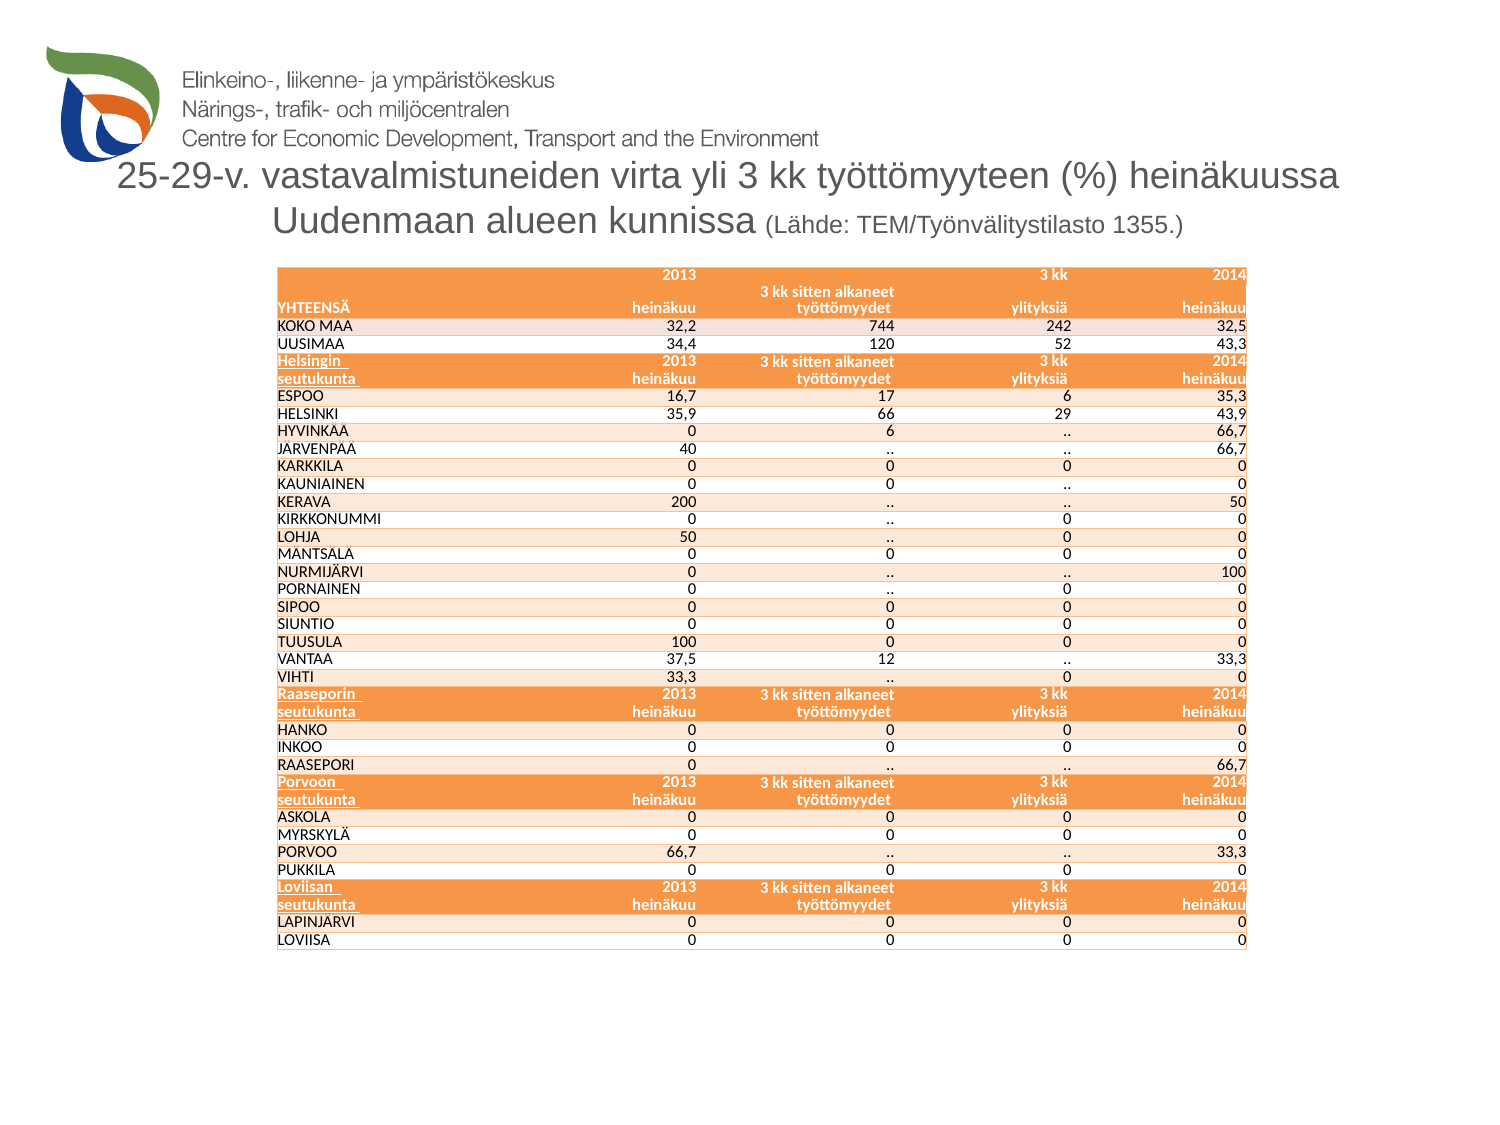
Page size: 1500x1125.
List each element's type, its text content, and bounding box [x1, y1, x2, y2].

table_cell 0 [517, 582, 696, 598]
table_cell heinäkuu [1072, 704, 1246, 721]
table_cell heinäkuu [1072, 285, 1246, 318]
table_cell KOKO MAA [278, 319, 517, 335]
table_cell 37,5 [517, 652, 696, 669]
table_cell .. [696, 529, 895, 546]
table_cell 0 [517, 477, 696, 493]
table_cell ylityksiä [895, 792, 1072, 809]
table_cell 0 [895, 599, 1072, 616]
table_cell LOHJA [278, 529, 517, 546]
table_cell VANTAA [278, 652, 517, 669]
table_cell 0 [696, 810, 895, 826]
table_cell KIRKKONUMMI [278, 512, 517, 528]
table_cell 34,4 [517, 336, 696, 353]
table_cell 33,3 [517, 670, 696, 686]
table_cell 0 [1072, 582, 1246, 598]
table_cell .. [696, 442, 895, 458]
table_cell SIUNTIO [278, 617, 517, 634]
table_cell 52 [895, 336, 1072, 353]
table_cell 0 [696, 459, 895, 476]
table_cell heinäkuu [1072, 792, 1246, 809]
table_cell 2014 [1072, 775, 1246, 792]
table_cell 0 [696, 477, 895, 493]
table_cell 242 [895, 319, 1072, 335]
table_cell Loviisan [278, 880, 517, 897]
table_cell 0 [1072, 863, 1246, 879]
table_cell 2013 [517, 687, 696, 704]
table_cell 0 [517, 459, 696, 476]
table_cell 0 [696, 915, 895, 932]
table_cell heinäkuu [517, 897, 696, 914]
table_cell 16,7 [517, 389, 696, 406]
table_cell RAASEPORI [278, 757, 517, 774]
table_cell 200 [517, 494, 696, 511]
table_cell Helsingin [278, 354, 517, 371]
table_cell 3 kk sitten alkaneet työttömyydet [696, 687, 895, 721]
table_cell ylityksiä [895, 371, 1072, 388]
table_cell 0 [1072, 740, 1246, 756]
table_cell 50 [1072, 494, 1246, 511]
table_cell 0 [517, 722, 696, 739]
table_cell .. [895, 477, 1072, 493]
table_cell 0 [517, 915, 696, 932]
table_cell TUUSULA [278, 635, 517, 651]
table_cell 2013 [517, 880, 696, 897]
table_cell 6 [895, 389, 1072, 406]
table_cell 0 [895, 670, 1072, 686]
table_cell 3 kk [895, 880, 1072, 897]
table_cell 0 [696, 547, 895, 563]
table_cell 0 [1072, 547, 1246, 563]
table_cell 0 [1072, 670, 1246, 686]
table_cell PORVOO [278, 845, 517, 862]
table_cell 0 [1072, 512, 1246, 528]
table_cell .. [696, 564, 895, 581]
table_cell Raaseporin [278, 687, 517, 704]
table_cell NURMIJÄRVI [278, 564, 517, 581]
title 25-29-v. vastavalmistuneiden virta yli 3 kk työttömyyteen (%) heinäkuussa Uudenmaan alueen kunnissa (Lähde: TEM/Työnvälitystilasto 1355.) [52, 148, 1404, 244]
table_cell 100 [517, 635, 696, 651]
table_cell .. [696, 670, 895, 686]
table_cell 0 [696, 863, 895, 879]
table_cell HANKO [278, 722, 517, 739]
table_cell 0 [1072, 477, 1246, 493]
table_cell 0 [517, 599, 696, 616]
table_cell .. [895, 757, 1072, 774]
table_cell 0 [895, 827, 1072, 844]
table_cell SIPOO [278, 599, 517, 616]
table_cell 0 [517, 863, 696, 879]
table_cell 66,7 [1072, 757, 1246, 774]
table_cell UUSIMAA [278, 336, 517, 353]
table_cell KAUNIAINEN [278, 477, 517, 493]
table_cell 2014 [1072, 354, 1246, 371]
table_cell PUKKILA [278, 863, 517, 879]
table_cell .. [696, 757, 895, 774]
table_cell .. [895, 845, 1072, 862]
table_cell 0 [895, 635, 1072, 651]
table_cell 43,9 [1072, 407, 1246, 423]
table_cell .. [895, 564, 1072, 581]
table_cell 0 [1072, 810, 1246, 826]
table_cell 3 kk sitten alkaneet työttömyydet [696, 775, 895, 809]
table_cell heinäkuu [1072, 371, 1246, 388]
table_cell 0 [895, 722, 1072, 739]
table_cell 2014 [1072, 880, 1246, 897]
table_cell 17 [696, 389, 895, 406]
table_cell 0 [1072, 827, 1246, 844]
table_cell 0 [517, 740, 696, 756]
table_cell 12 [696, 652, 895, 669]
table_cell 2013 [517, 775, 696, 792]
table_cell MÄNTSÄLÄ [278, 547, 517, 563]
table_cell 0 [696, 722, 895, 739]
table_cell 0 [696, 933, 895, 949]
table_cell 0 [517, 933, 696, 949]
table_cell 0 [696, 635, 895, 651]
table_cell 0 [517, 547, 696, 563]
table_cell 43,3 [1072, 336, 1246, 353]
table_header YHTEENSÄ [278, 268, 517, 318]
table_cell seutukunta [278, 704, 517, 721]
table_cell ESPOO [278, 389, 517, 406]
table_cell .. [696, 582, 895, 598]
table_cell .. [895, 652, 1072, 669]
table_cell 3 kk [895, 354, 1072, 371]
table_cell .. [895, 442, 1072, 458]
table_cell 0 [517, 617, 696, 634]
table_cell seutukunta [278, 792, 517, 809]
table_cell 3 kk sitten alkaneet työttömyydet [696, 880, 895, 914]
table_cell 66 [696, 407, 895, 423]
table_cell 0 [1072, 459, 1246, 476]
table_header 3 kk [895, 268, 1072, 285]
table_cell 3 kk [895, 687, 1072, 704]
table_cell 33,3 [1072, 652, 1246, 669]
table_cell 32,5 [1072, 319, 1246, 335]
table_cell heinäkuu [517, 704, 696, 721]
table_cell MYRSKYLÄ [278, 827, 517, 844]
table_cell seutukunta [278, 371, 517, 388]
table_cell HYVINKÄÄ [278, 424, 517, 441]
table_cell ASKOLA [278, 810, 517, 826]
table_cell 0 [895, 810, 1072, 826]
table_cell heinäkuu [1072, 897, 1246, 914]
table_cell 0 [895, 617, 1072, 634]
table_cell 0 [517, 512, 696, 528]
table_cell 0 [895, 582, 1072, 598]
table_cell 120 [696, 336, 895, 353]
table_cell .. [696, 512, 895, 528]
table_cell 0 [517, 810, 696, 826]
table_cell VIHTI [278, 670, 517, 686]
table_cell 2014 [1072, 687, 1246, 704]
table_cell 0 [696, 827, 895, 844]
table_cell 0 [1072, 722, 1246, 739]
table_cell 6 [696, 424, 895, 441]
table_cell .. [696, 494, 895, 511]
table_cell HELSINKI [278, 407, 517, 423]
table_cell 32,2 [517, 319, 696, 335]
table_cell KERAVA [278, 494, 517, 511]
table_cell 0 [517, 564, 696, 581]
table_cell 744 [696, 319, 895, 335]
table_cell 0 [895, 740, 1072, 756]
table_cell 0 [895, 933, 1072, 949]
table_cell 100 [1072, 564, 1246, 581]
table_cell 40 [517, 442, 696, 458]
table_cell 0 [517, 757, 696, 774]
table_cell 0 [1072, 933, 1246, 949]
table_header 2013 [517, 268, 696, 285]
table_cell heinäkuu [517, 792, 696, 809]
table_cell 0 [1072, 617, 1246, 634]
table_cell 66,7 [1072, 442, 1246, 458]
table_cell 35,3 [1072, 389, 1246, 406]
table_cell 0 [696, 599, 895, 616]
table_cell 0 [1072, 635, 1246, 651]
table_cell .. [895, 494, 1072, 511]
table_cell 2013 [517, 354, 696, 371]
table_header 3 kk sitten alkaneet työttömyydet [696, 268, 895, 318]
table_cell PORNAINEN [278, 582, 517, 598]
table_cell 3 kk sitten alkaneet työttömyydet [696, 354, 895, 388]
table_cell seutukunta [278, 897, 517, 914]
table_cell Porvoon [278, 775, 517, 792]
table_cell 0 [895, 547, 1072, 563]
table_cell KARKKILA [278, 459, 517, 476]
table_cell 0 [696, 617, 895, 634]
table_cell JÄRVENPÄÄ [278, 442, 517, 458]
table_cell 0 [1072, 529, 1246, 546]
table_cell 0 [895, 915, 1072, 932]
table_cell .. [696, 845, 895, 862]
table_cell LOVIISA [278, 933, 517, 949]
table_cell 35,9 [517, 407, 696, 423]
table_cell ylityksiä [895, 285, 1072, 318]
table_cell heinäkuu [517, 371, 696, 388]
table_cell 33,3 [1072, 845, 1246, 862]
table_cell 0 [517, 827, 696, 844]
table_cell LAPINJÄRVI [278, 915, 517, 932]
table_cell 0 [696, 740, 895, 756]
table_cell 0 [517, 424, 696, 441]
table_cell ylityksiä [895, 897, 1072, 914]
table_cell 66,7 [517, 845, 696, 862]
table_cell 0 [895, 529, 1072, 546]
table_cell 29 [895, 407, 1072, 423]
table_cell 50 [517, 529, 696, 546]
table_cell 0 [1072, 599, 1246, 616]
table_cell ylityksiä [895, 704, 1072, 721]
table_cell 66,7 [1072, 424, 1246, 441]
table_cell 0 [895, 459, 1072, 476]
table_cell 0 [895, 863, 1072, 879]
table_cell 0 [1072, 915, 1246, 932]
table_header 2014 [1072, 268, 1246, 285]
table_cell 3 kk [895, 775, 1072, 792]
table_cell 0 [895, 512, 1072, 528]
table_cell .. [895, 424, 1072, 441]
table_cell INKOO [278, 740, 517, 756]
table_cell heinäkuu [517, 285, 696, 318]
